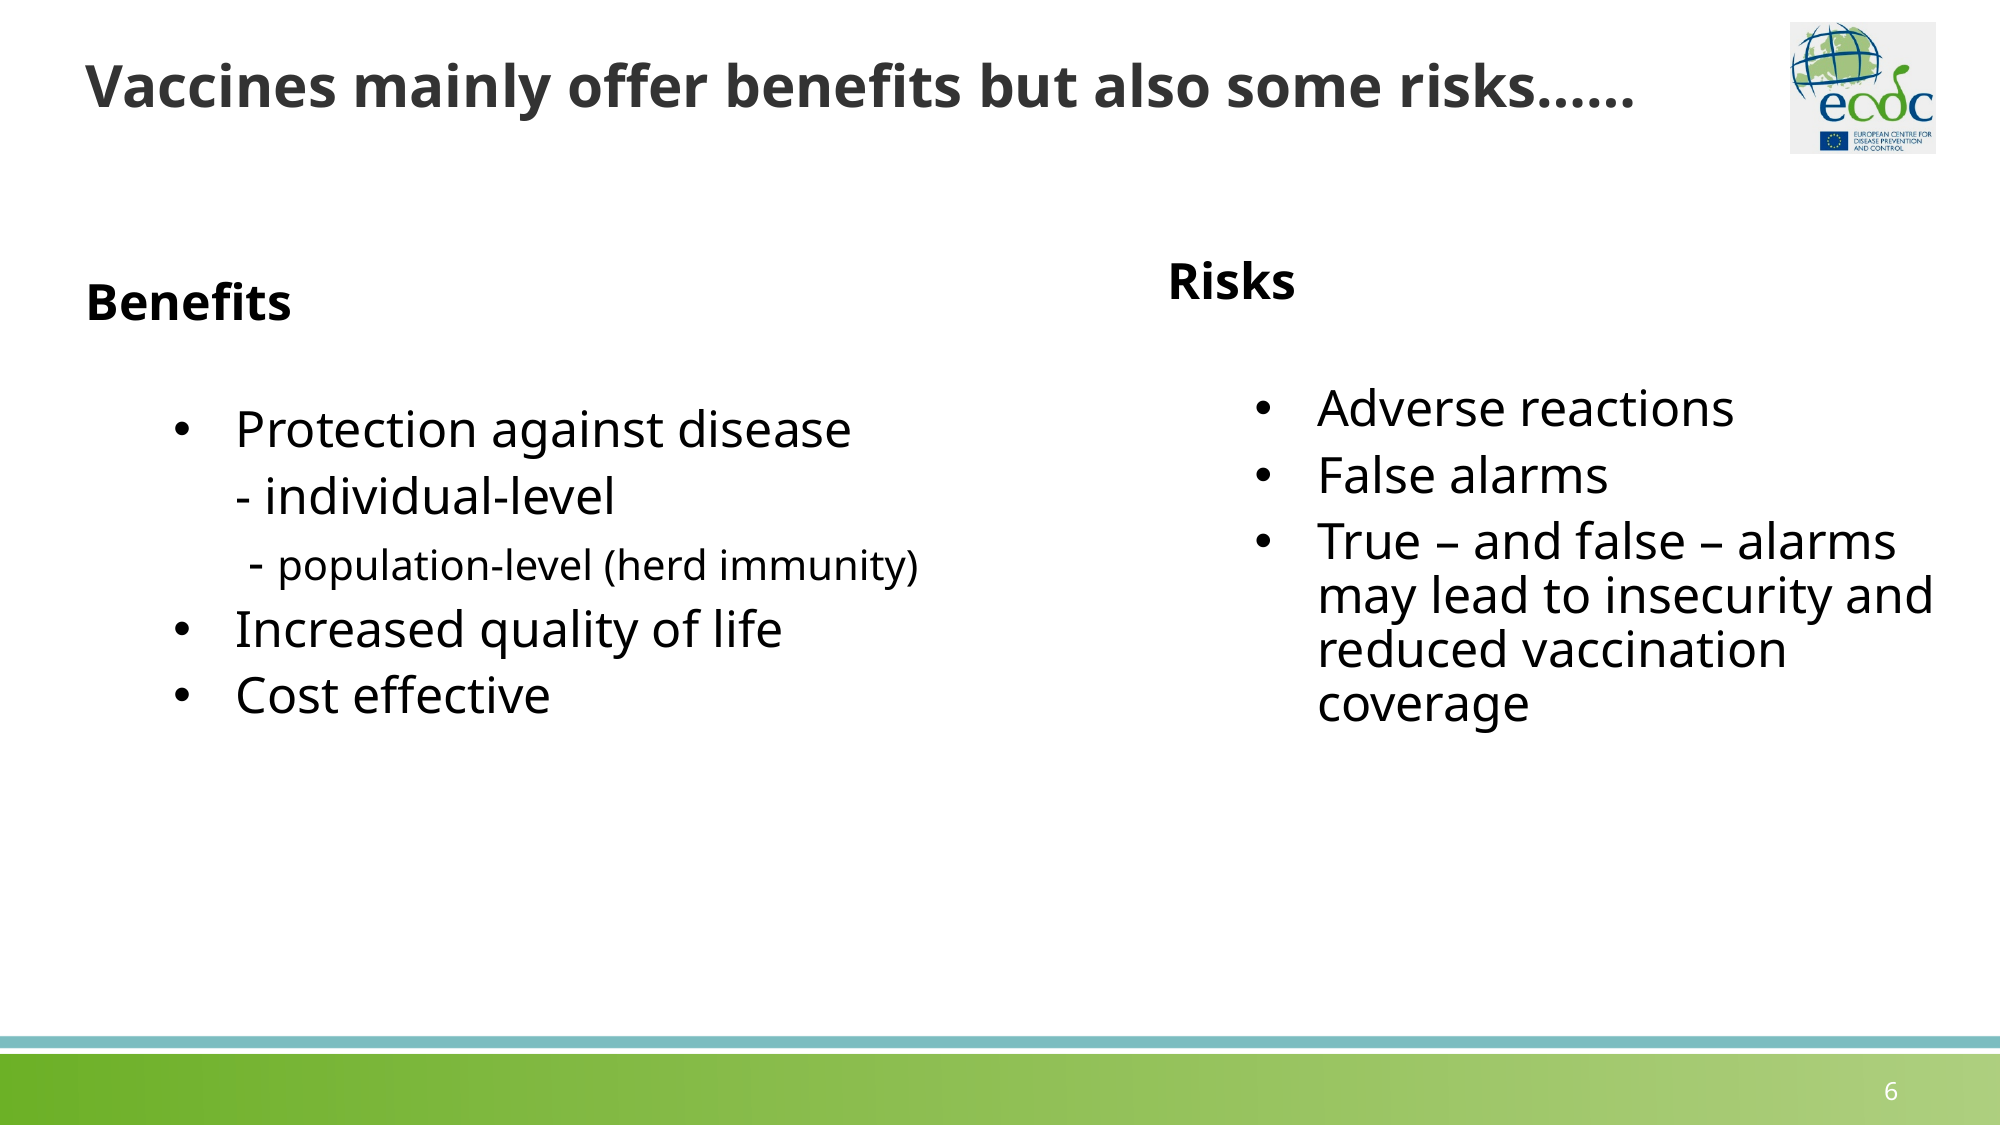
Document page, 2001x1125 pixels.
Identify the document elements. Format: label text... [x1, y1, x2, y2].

slide_number 6 [1494, 1062, 1914, 1123]
list Benefits Protection against disease - individual-level - population-level (herd immunity) Increased quality of life Cost effective [70, 196, 1936, 1024]
list Risks Adverse reactions False alarms True – and false – alarms may lead to insecurity and reduced vaccination coverage [1152, 175, 2000, 1023]
title Vaccines mainly offer benefits but also some risks…… [70, 42, 1764, 177]
picture [0, 0, 2000, 1125]
